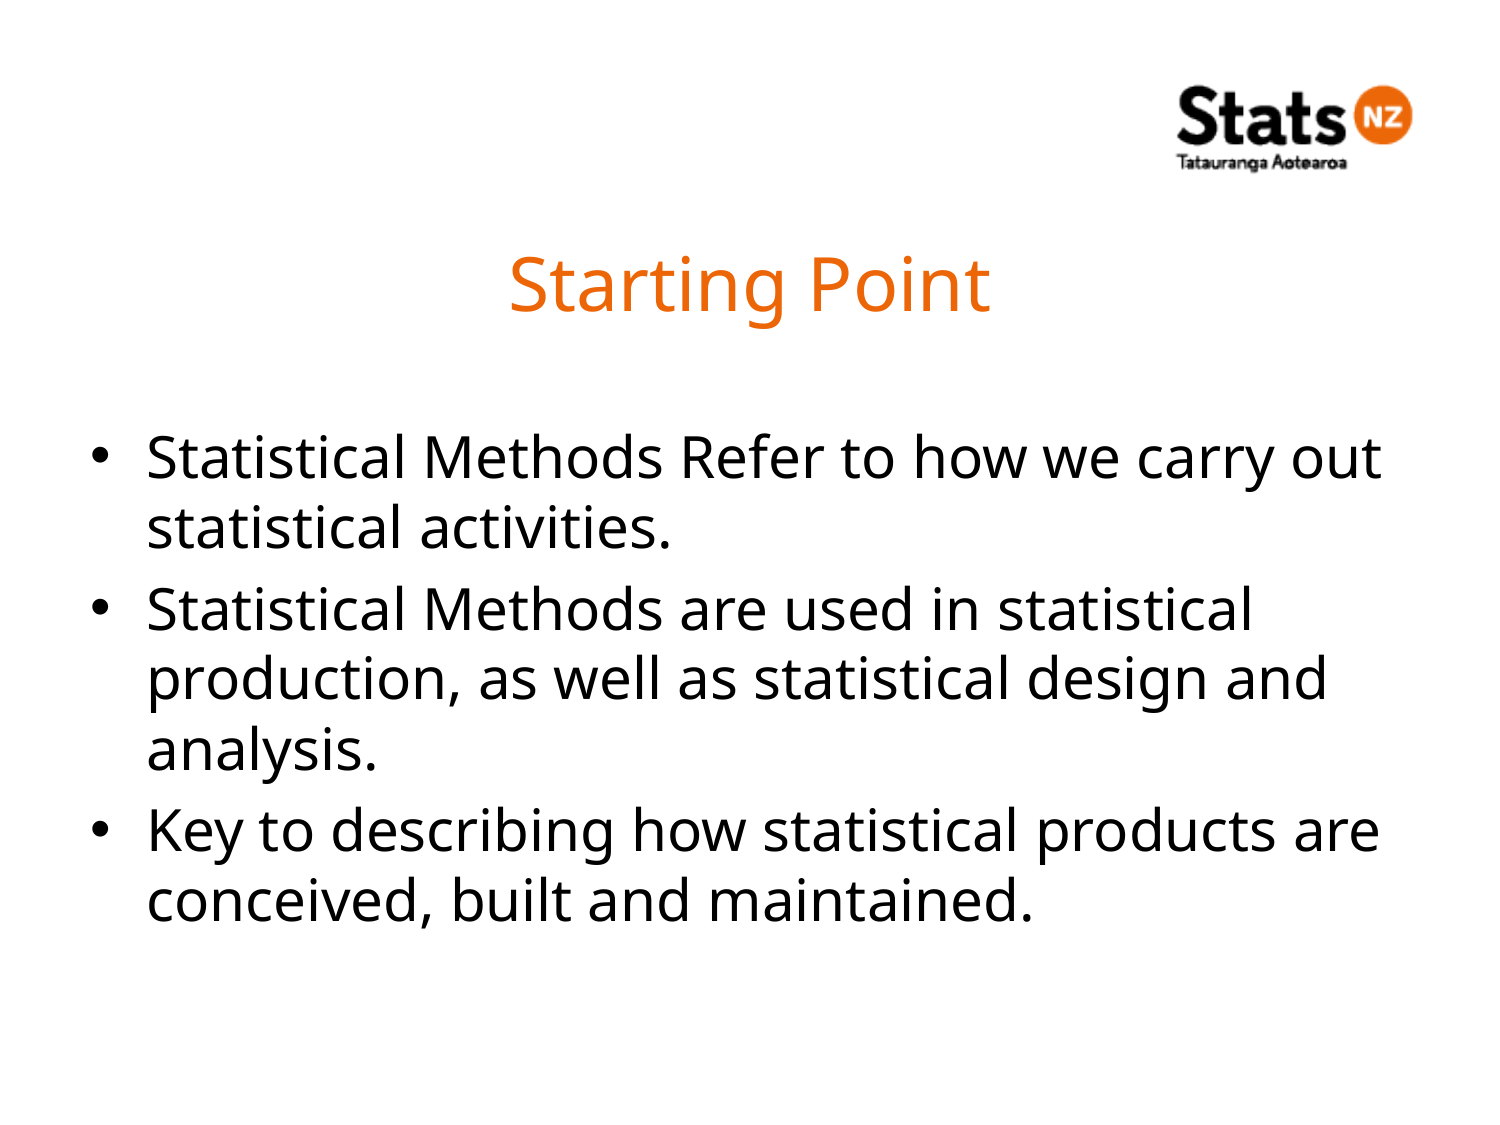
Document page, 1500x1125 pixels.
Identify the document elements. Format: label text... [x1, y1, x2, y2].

title Starting Point [75, 212, 1425, 350]
picture [1117, 26, 1476, 229]
list Statistical Methods Refer to how we carry out statistical activities. Statistical Methods are used in statistical production, as well as statistical design and analysis. Key to describing how statistical products are conceived, built and maintained. [75, 412, 1425, 963]
